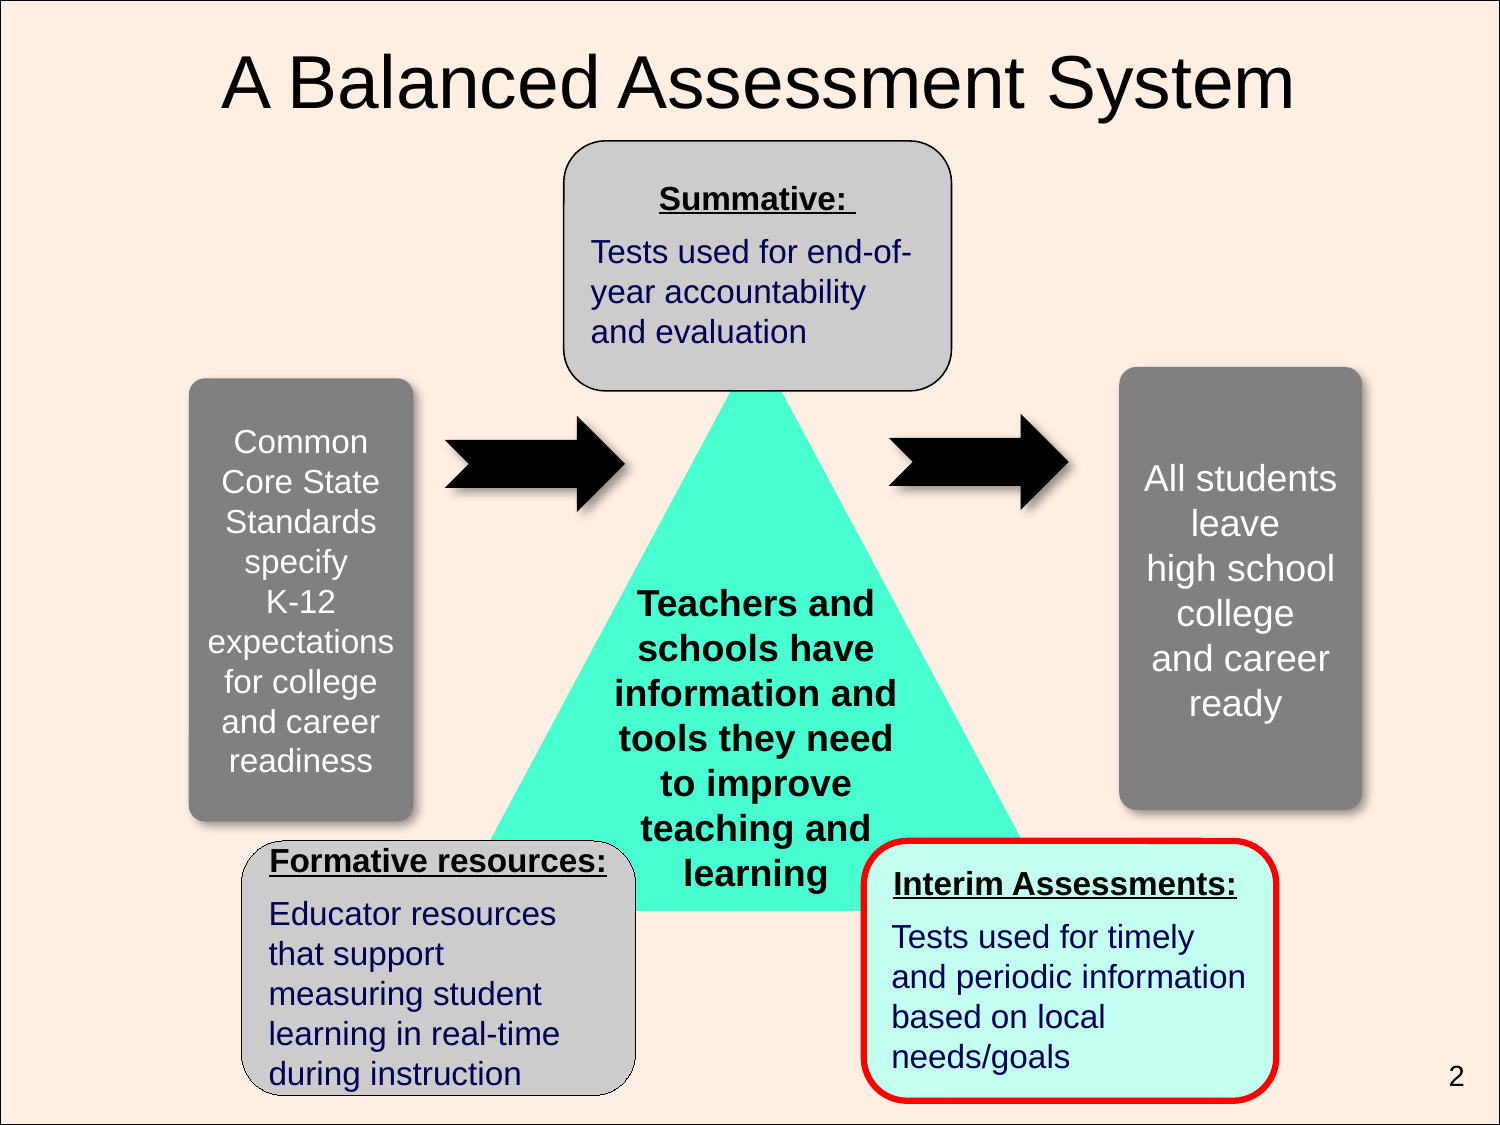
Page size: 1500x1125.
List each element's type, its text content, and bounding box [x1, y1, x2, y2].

text_box Interim Assessments: Tests used for timely and periodic information based on local needs/goals [863, 840, 1277, 1101]
text_box All students leave high school college and career ready [1119, 366, 1363, 811]
slide_number 2 [1204, 1050, 1480, 1125]
text_box Summative: Tests used for end-of-year accountability and evaluation [563, 140, 952, 391]
title A Balanced Assessment System [152, 73, 1366, 174]
text_box Teachers and schools have information and tools they need to improve teaching and learning [487, 391, 1025, 913]
text_box Formative resources: Educator resources that support measuring student learning in real-time during instruction [241, 840, 636, 1096]
text_box [0, 0, 1500, 1125]
text_box Common Core State Standards specify K-12 expectations for college and career readiness [188, 378, 414, 822]
text_box [888, 413, 1069, 510]
text_box [444, 415, 625, 512]
